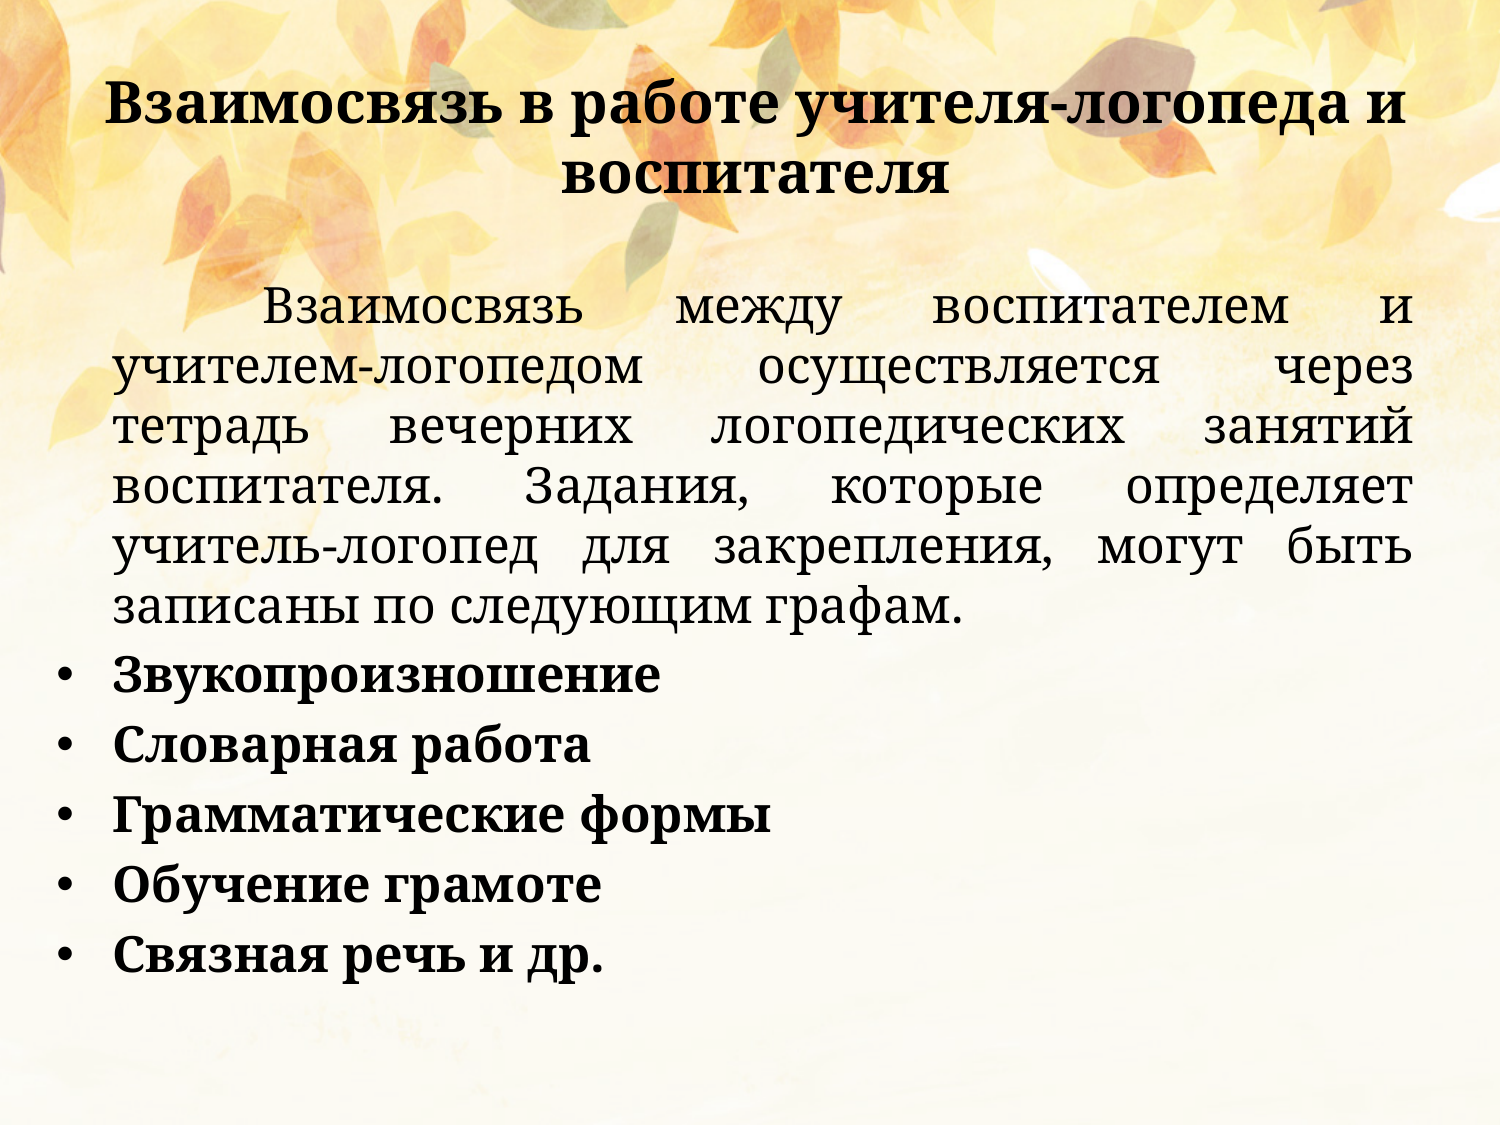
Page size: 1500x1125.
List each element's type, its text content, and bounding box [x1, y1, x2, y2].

list Взаимосвязь между воспитателем и учителем-логопедом осуществляется через тетрадь вечерних логопедических занятий воспитателя. Задания, которые определяет учитель-логопед для закрепления, могут быть записаны по следующим графам. Звукопроизношение Словарная работа Грамматические формы Обучение грамоте Связная речь и др. [41, 105, 1430, 1079]
title Взаимосвязь в работе учителя-логопеда и воспитателя [46, 82, 1465, 188]
